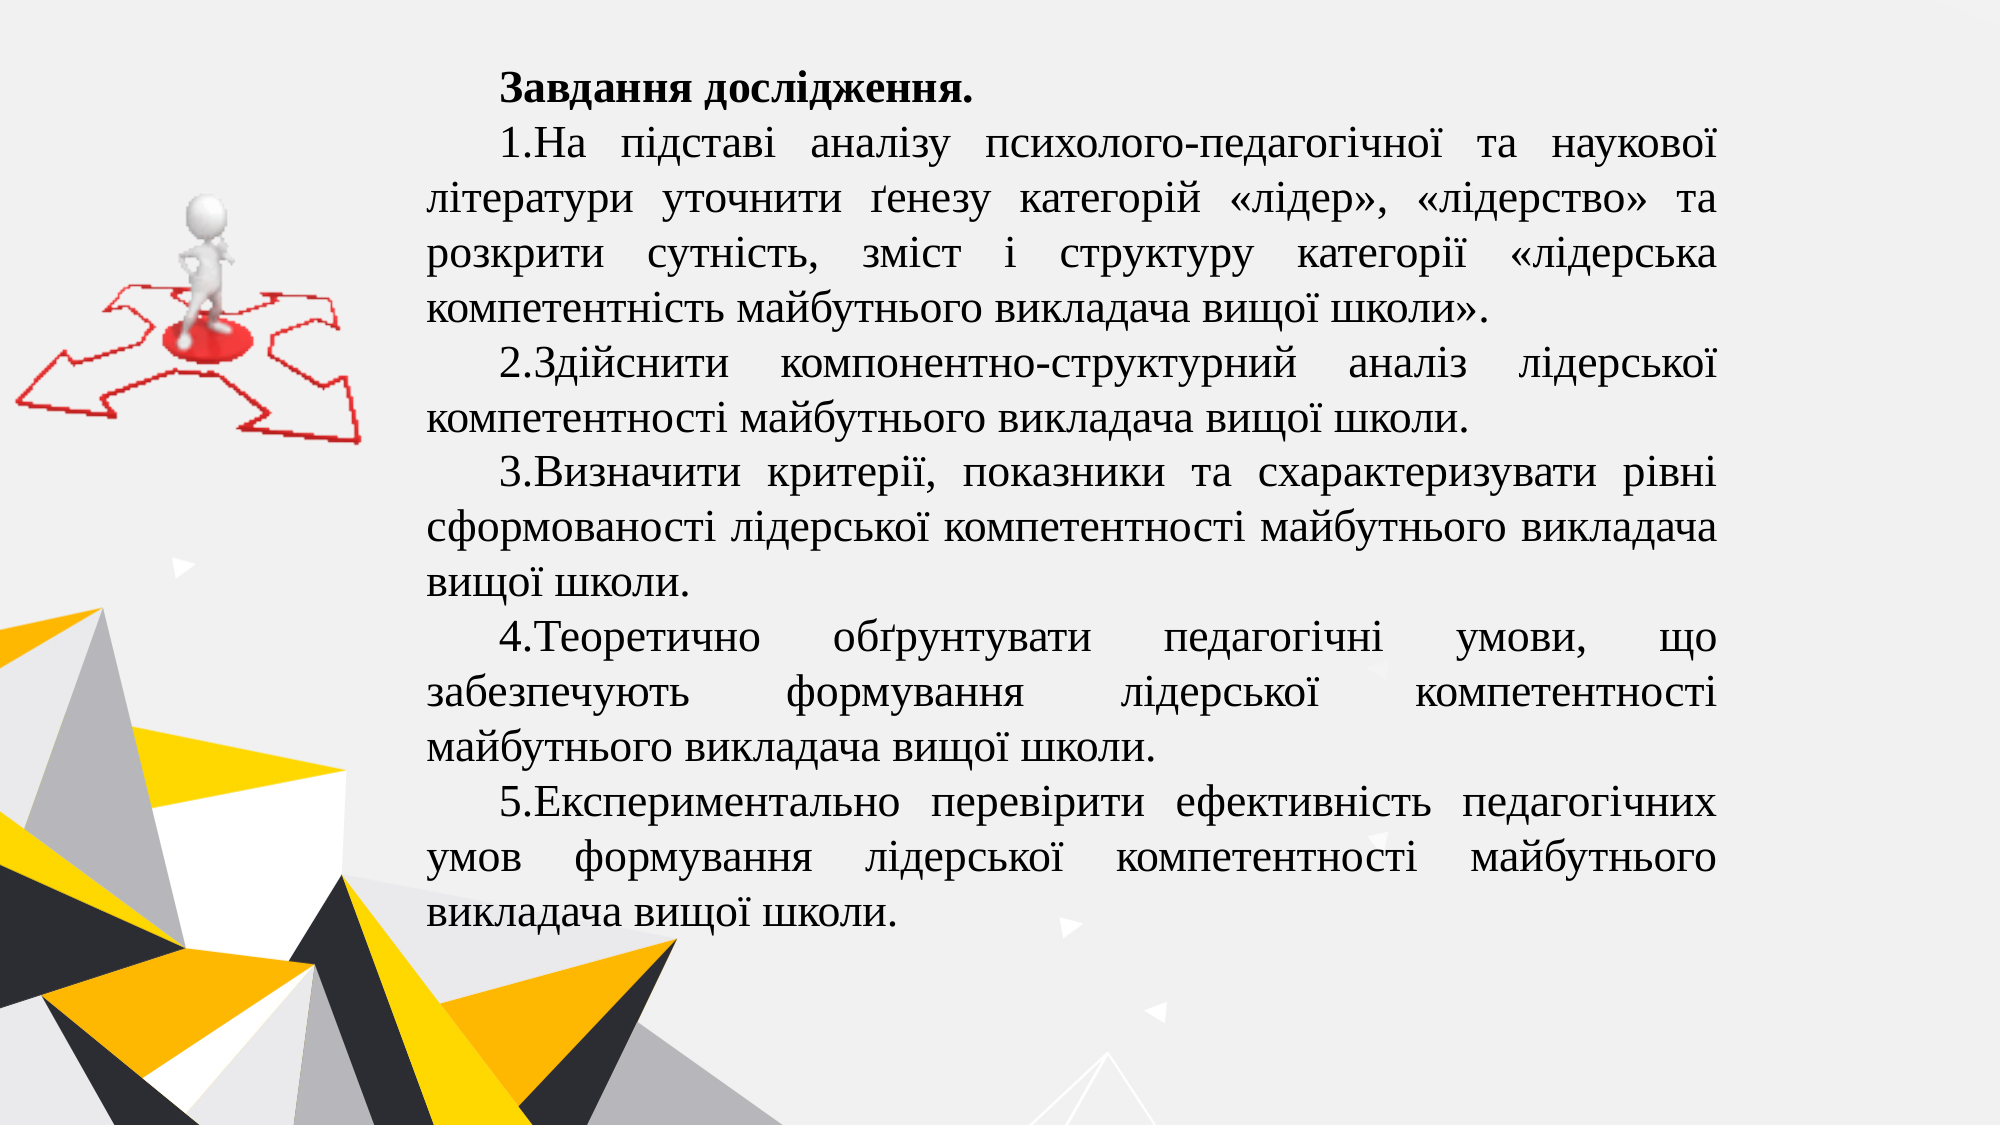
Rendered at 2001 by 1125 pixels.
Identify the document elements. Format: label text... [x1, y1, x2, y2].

picture [0, 0, 2000, 1125]
text_box Завдання дослідження. На підставі аналізу психолого-педагогічної та наукової літератури уточнити ґенезу категорій «лідер», «лідерство» та розкрити сутність, зміст і структуру категорії «лідерська компетентність майбутнього викладача вищої школи». Здійснити компонентно-структурний аналіз лідерської компетентності майбутнього викладача вищої школи. Визначити критерії, показники та схарактеризувати рівні сформованості лідерської компетентності майбутнього викладача вищої школи. Теоретично обґрунтувати педагогічні умови, що забезпечують формування лідерської компетентності майбутнього викладача вищої школи. Експериментально перевірити ефективність педагогічних умов формування лідерської компетентності майбутнього викладача вищої школи. [411, 48, 1734, 944]
